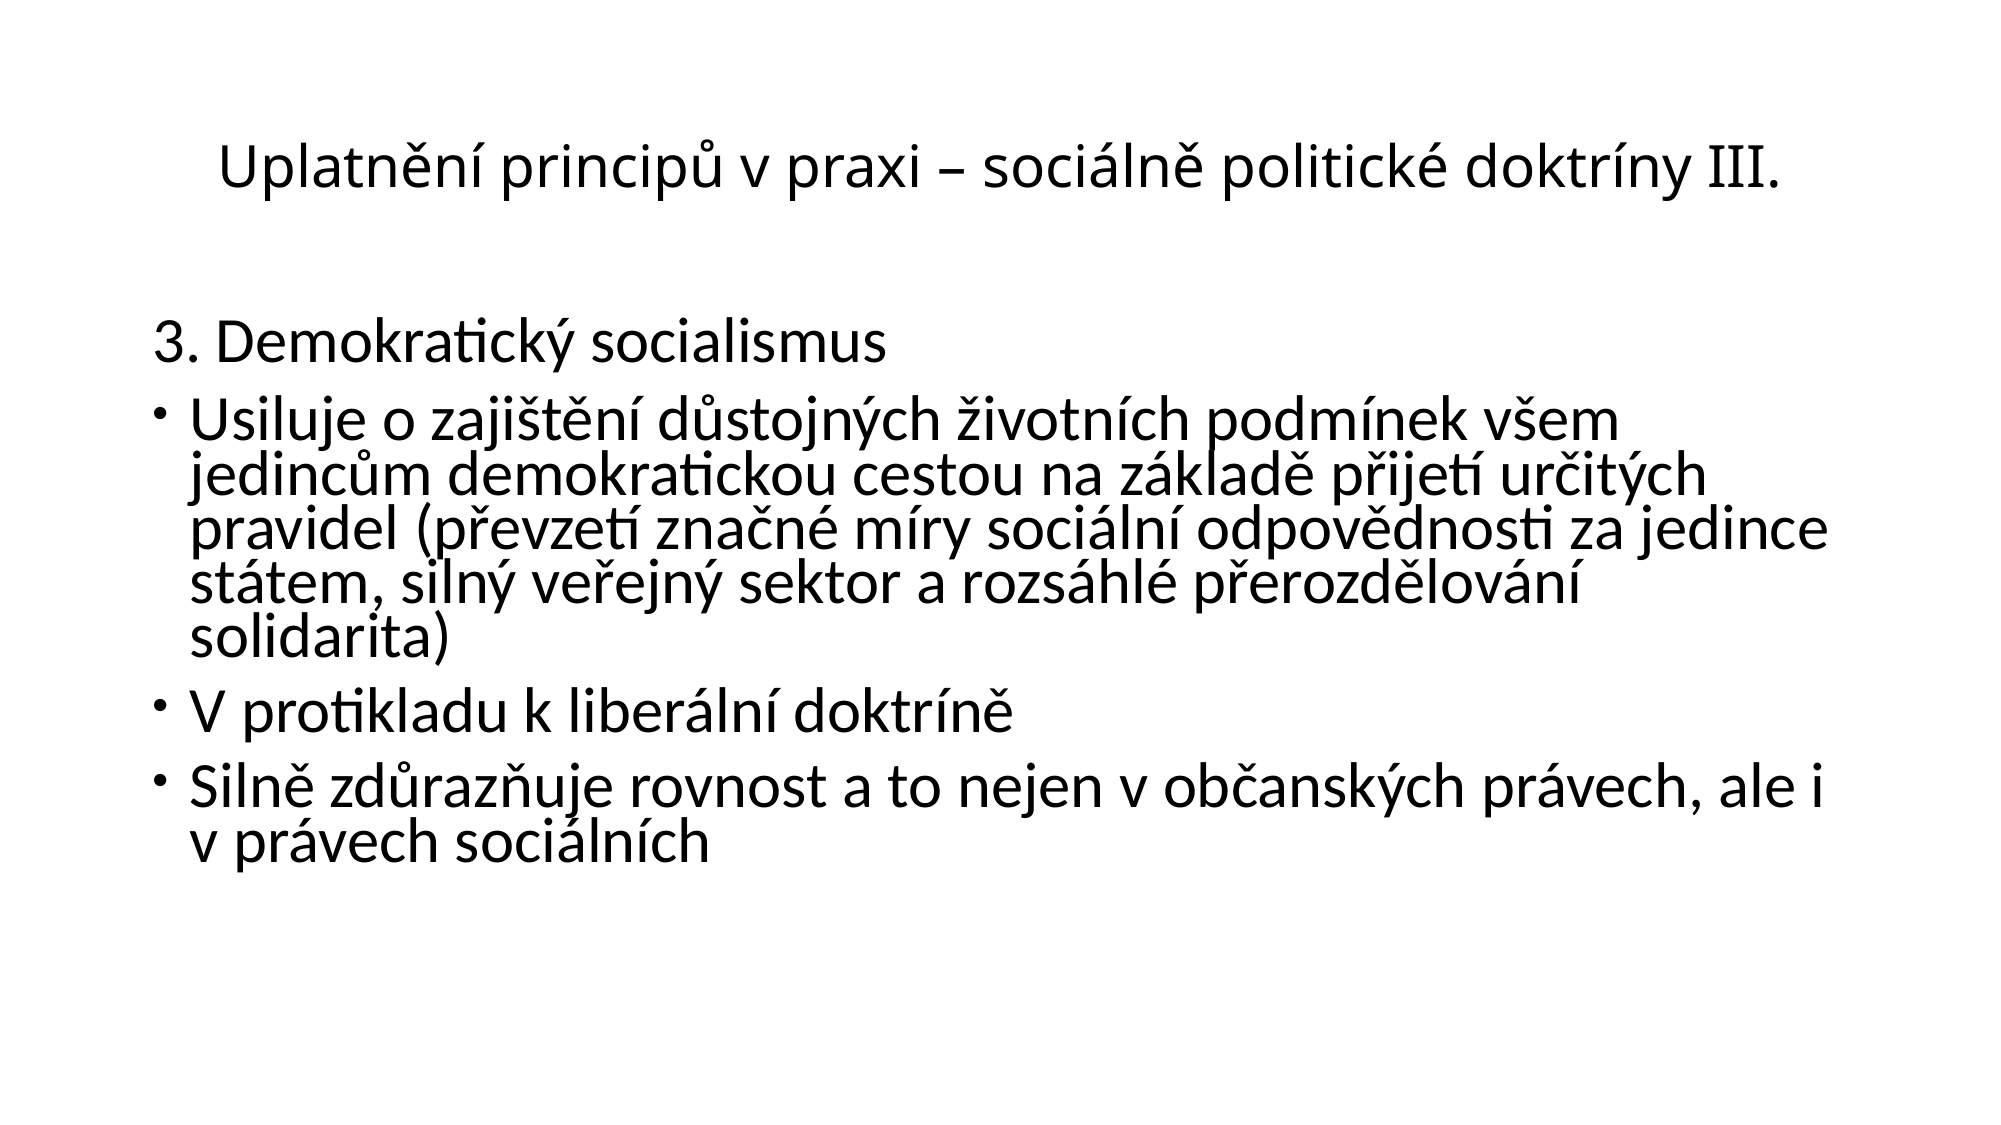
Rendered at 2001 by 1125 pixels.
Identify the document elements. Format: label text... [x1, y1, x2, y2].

title Uplatnění principů v praxi – sociálně politické doktríny III. [137, 59, 1863, 278]
list 3. Demokratický socialismus Usiluje o zajištění důstojných životních podmínek všem jedincům demokratickou cestou na základě přijetí určitých pravidel (převzetí značné míry sociální odpovědnosti za jedince státem, silný veřejný sektor a rozsáhlé přerozdělování solidarita) V protikladu k liberální doktríně Silně zdůrazňuje rovnost a to nejen v občanských právech, ale i v právech sociálních [137, 299, 1863, 1014]
